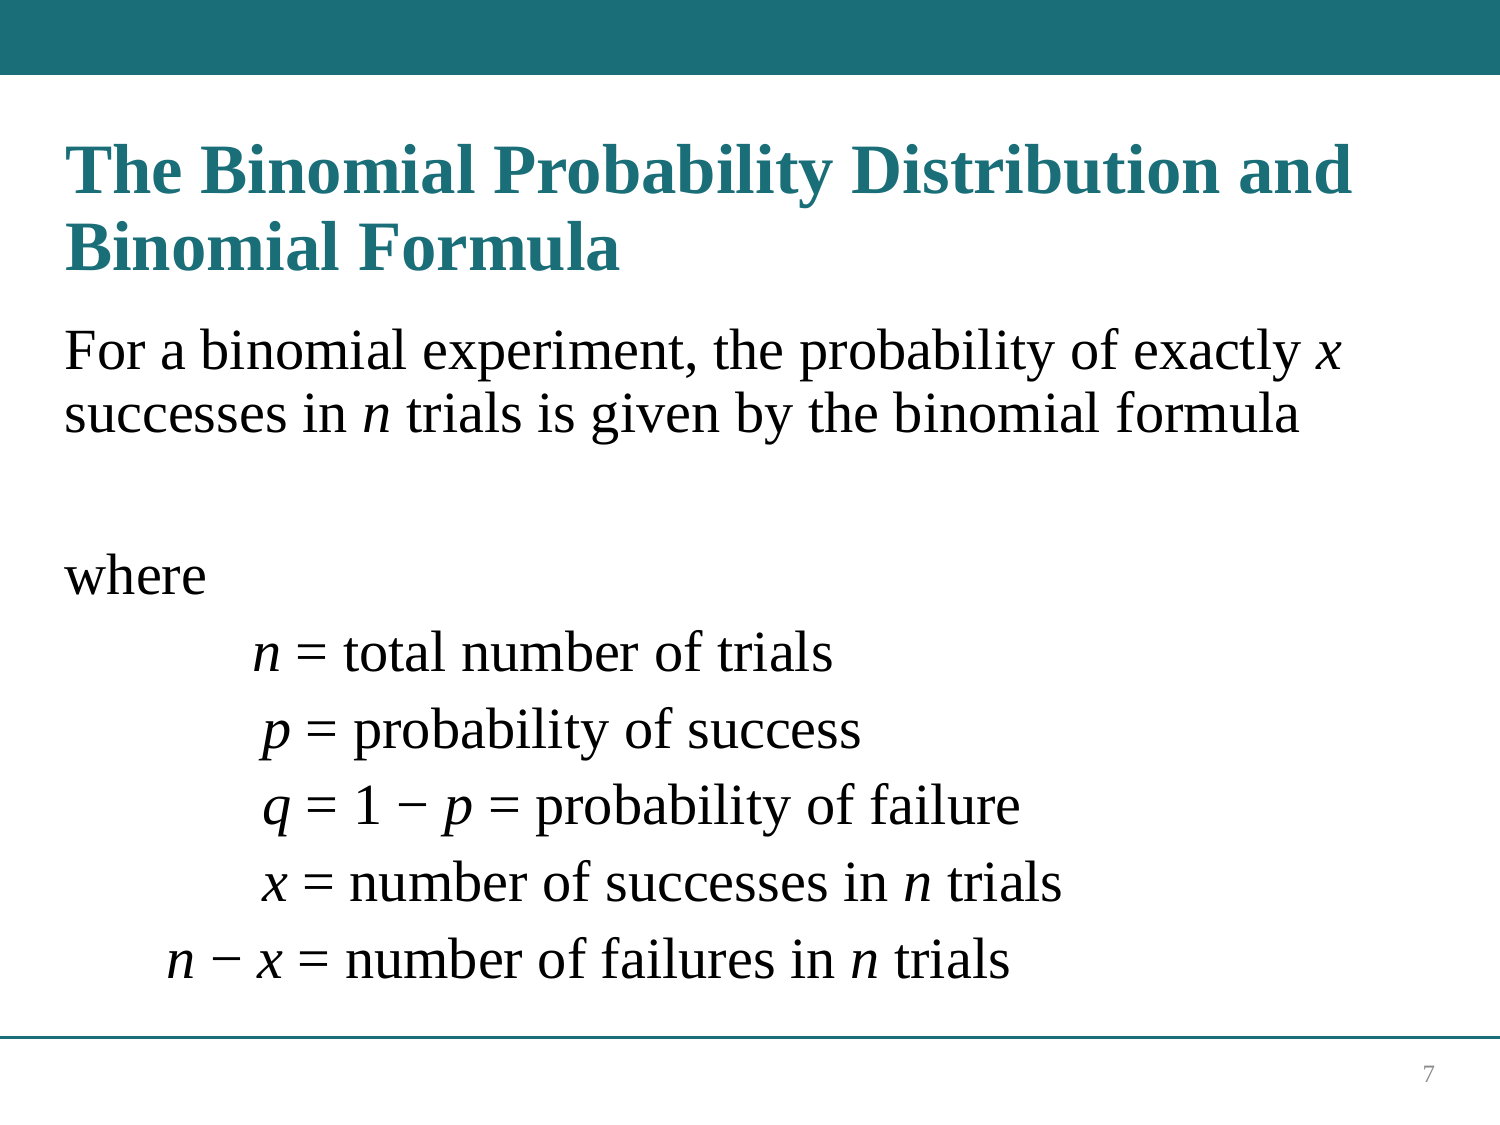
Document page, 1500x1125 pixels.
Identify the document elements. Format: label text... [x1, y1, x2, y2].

title The Binomial Probability Distribution and Binomial Formula [50, 125, 1450, 279]
slide_number 7 [1059, 1042, 1450, 1103]
